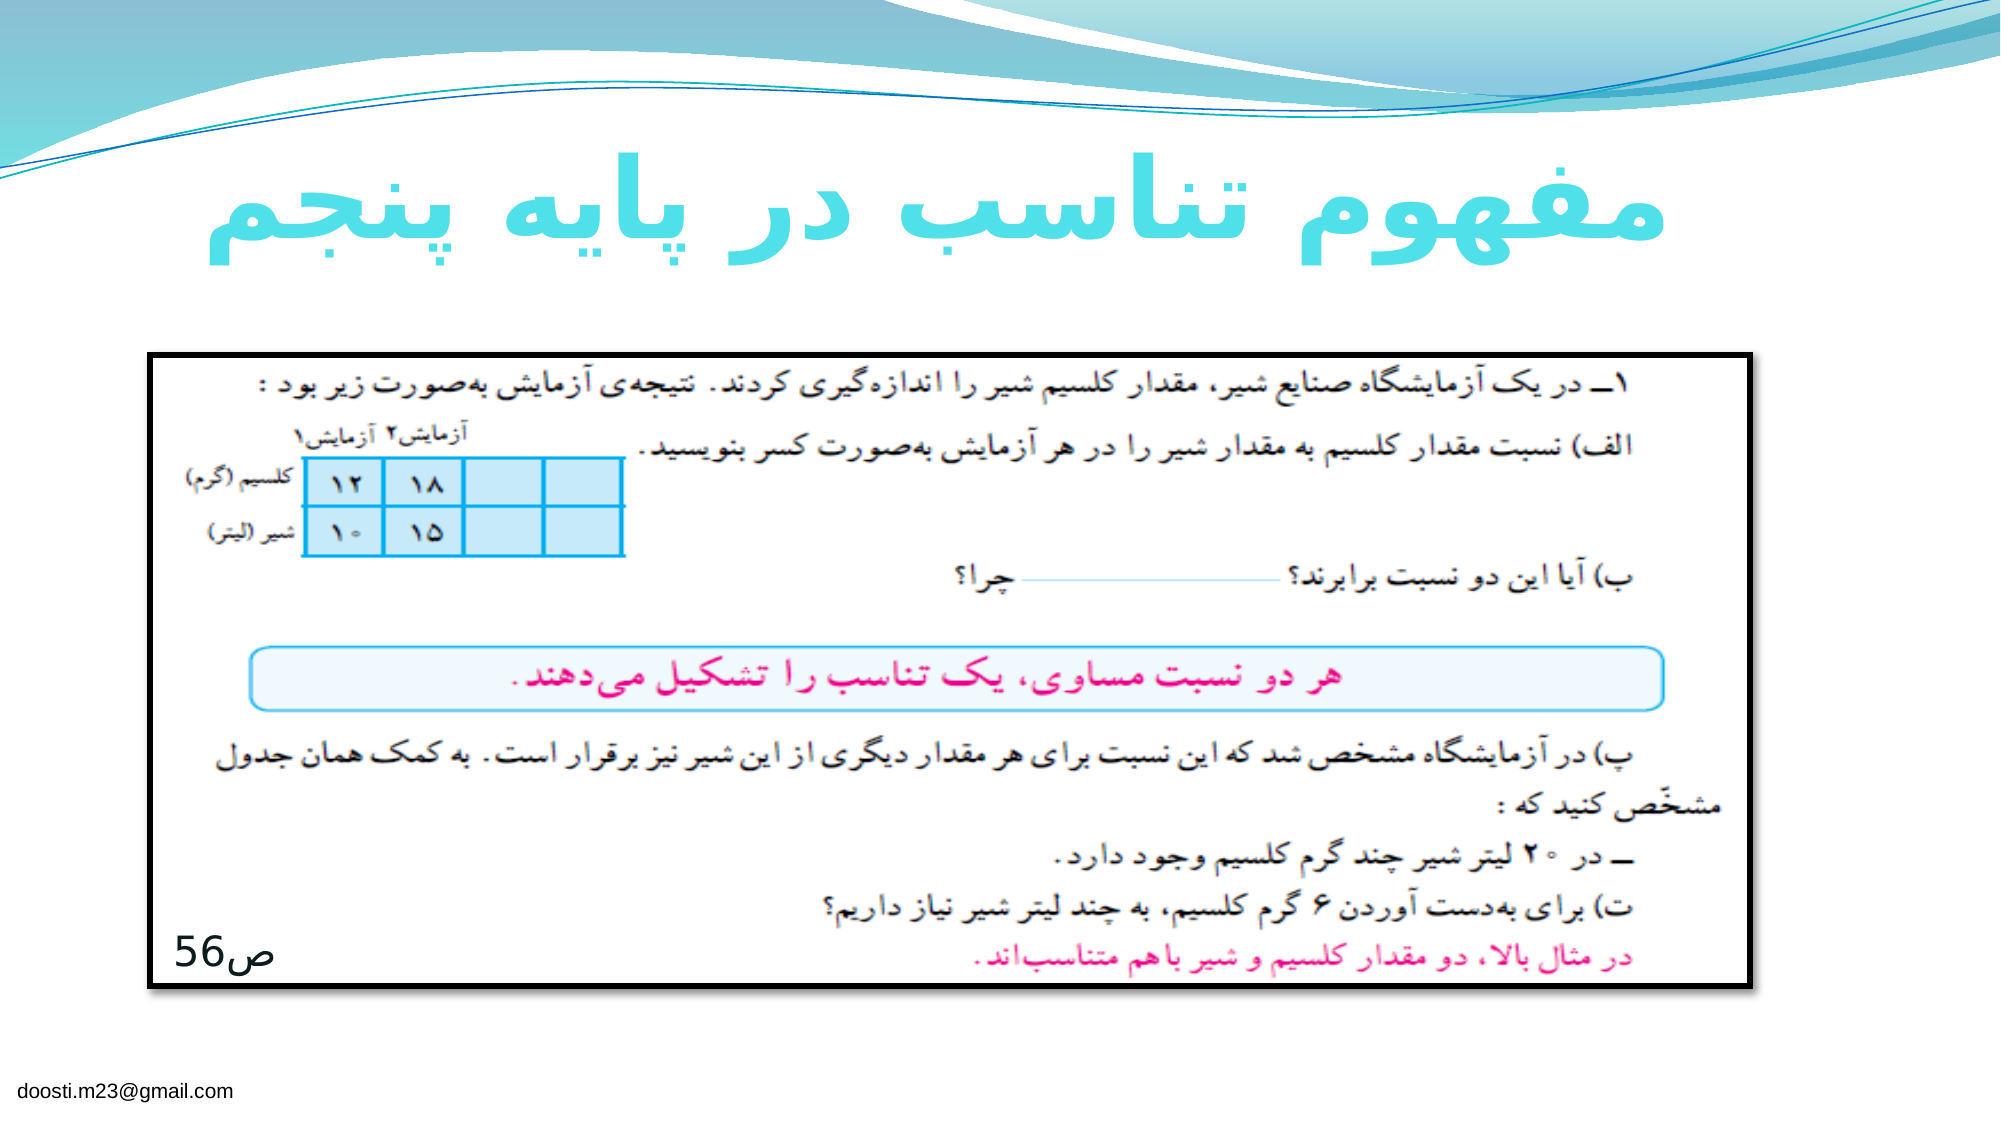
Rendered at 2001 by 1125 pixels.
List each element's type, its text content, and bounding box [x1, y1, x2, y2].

footer doosti.m23@gmail.com [17, 1042, 751, 1103]
picture [152, 357, 1748, 984]
title مفهوم تناسب در پایه پنجم [80, 120, 1799, 262]
text_box [225, 977, 1775, 1125]
